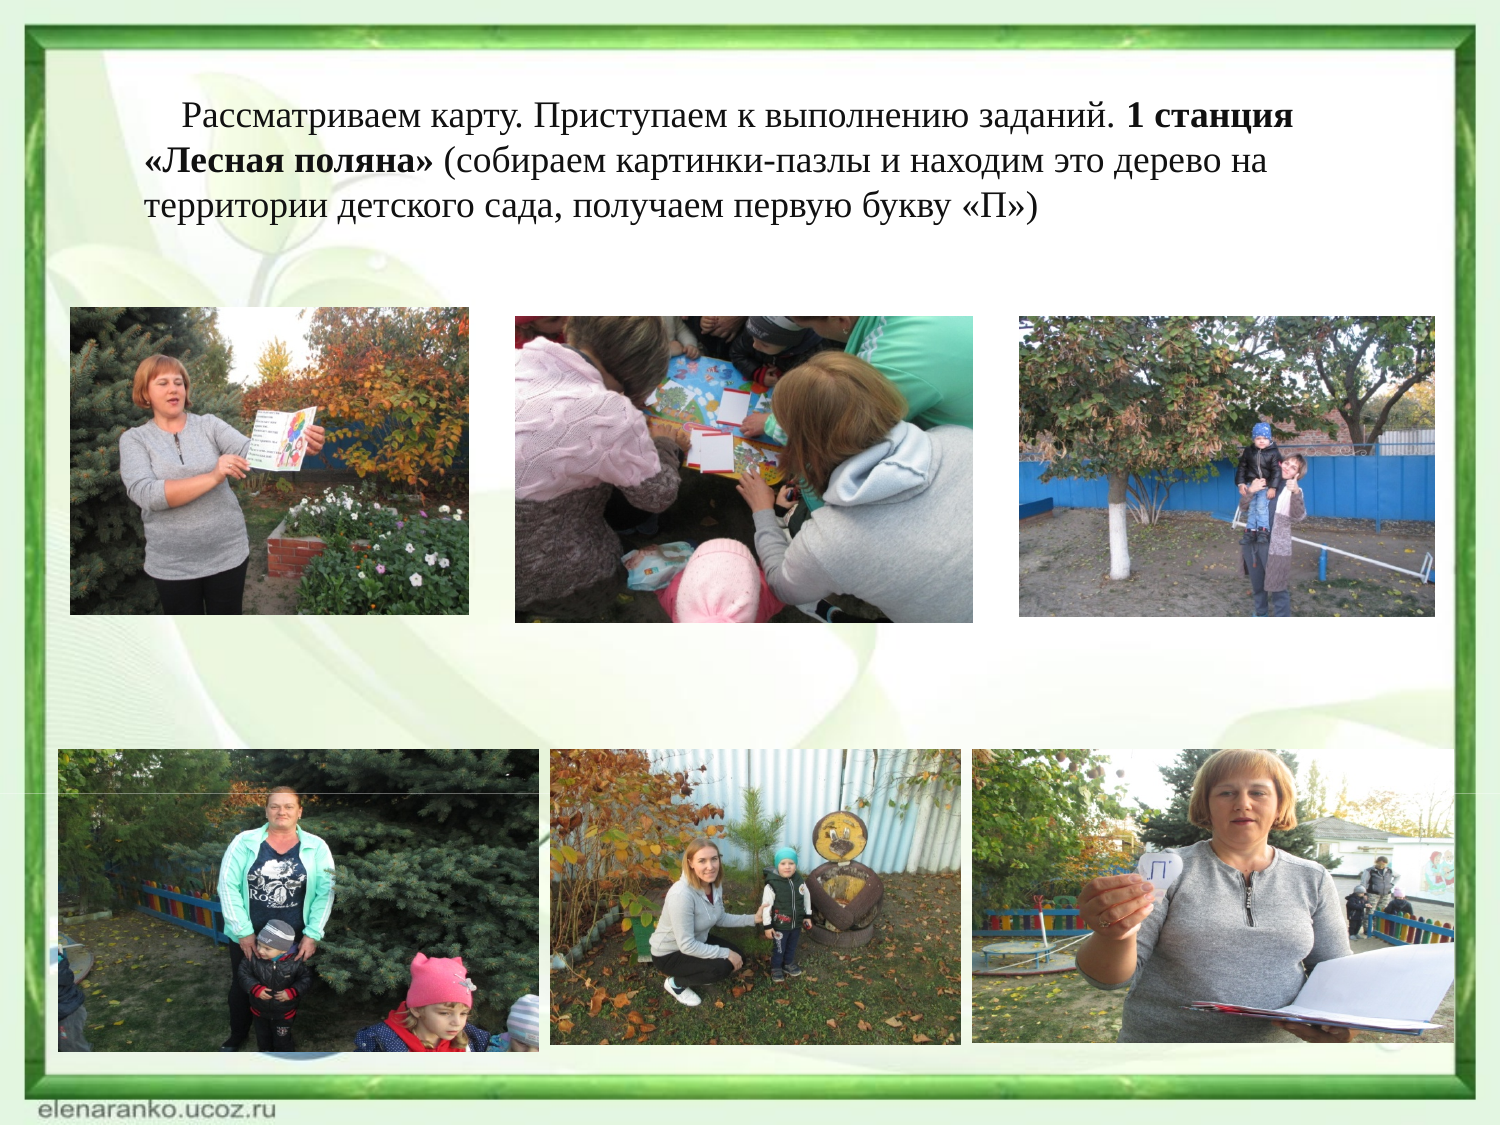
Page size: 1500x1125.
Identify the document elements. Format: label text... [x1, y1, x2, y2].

picture [0, 0, 1500, 1125]
text_box Рассматриваем карту. Приступаем к выполнению заданий. 1 станция «Лесная поляна» (собираем картинки-пазлы и находим это дерево на территории детского сада, получаем первую букву «П») [128, 82, 1430, 278]
